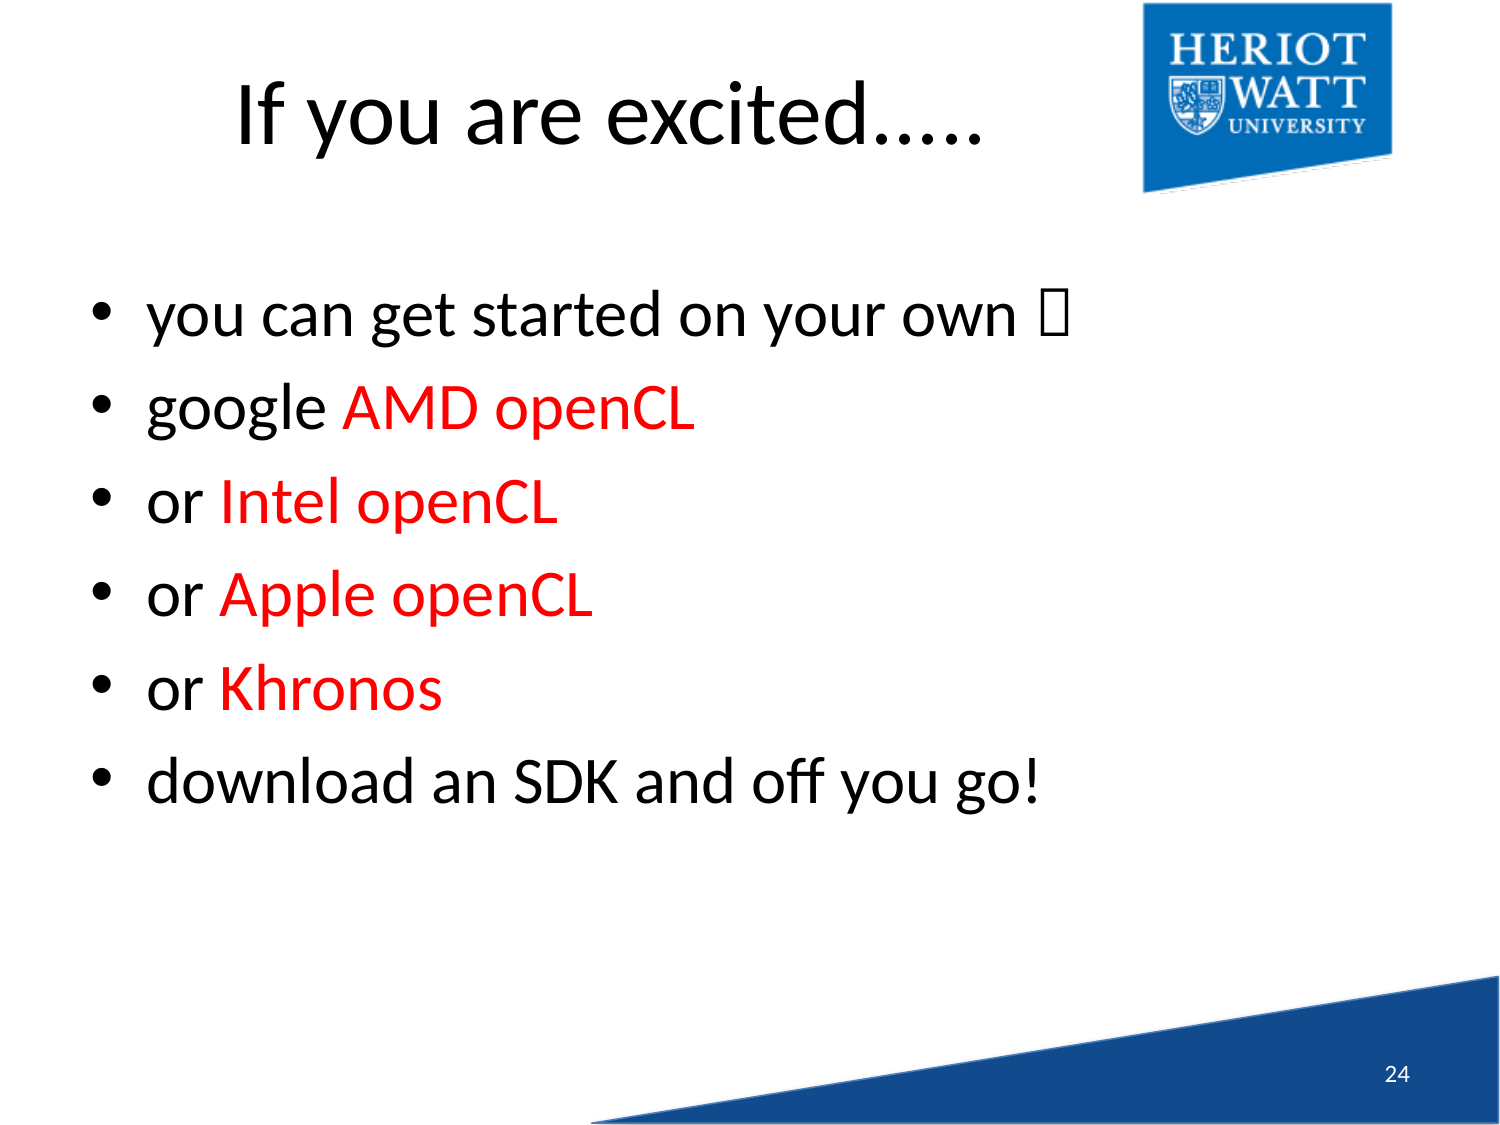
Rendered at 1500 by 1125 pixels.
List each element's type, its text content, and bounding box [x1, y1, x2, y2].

list you can get started on your own  google AMD openCL or Intel openCL or Apple openCL or Khronos download an SDK and off you go! [75, 262, 1425, 1005]
title If you are excited..... [75, 13, 1148, 202]
slide_number 23 [1074, 1042, 1425, 1103]
